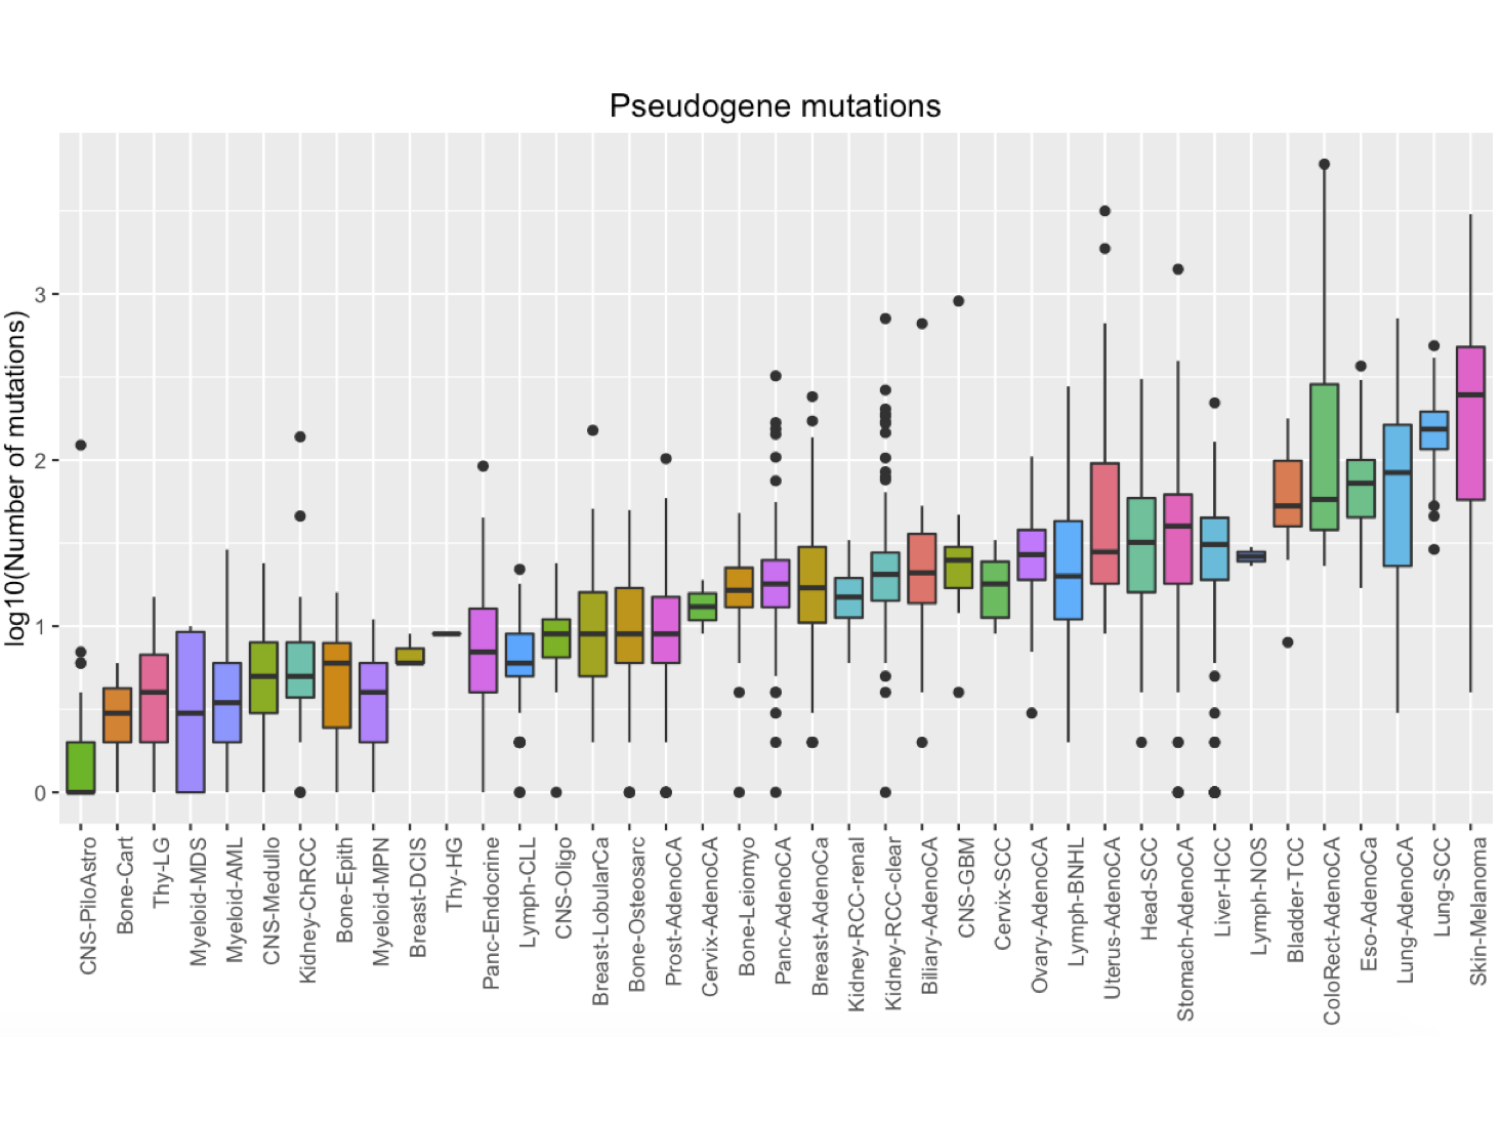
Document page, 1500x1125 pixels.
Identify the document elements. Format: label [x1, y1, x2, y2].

picture [0, 88, 1500, 1037]
